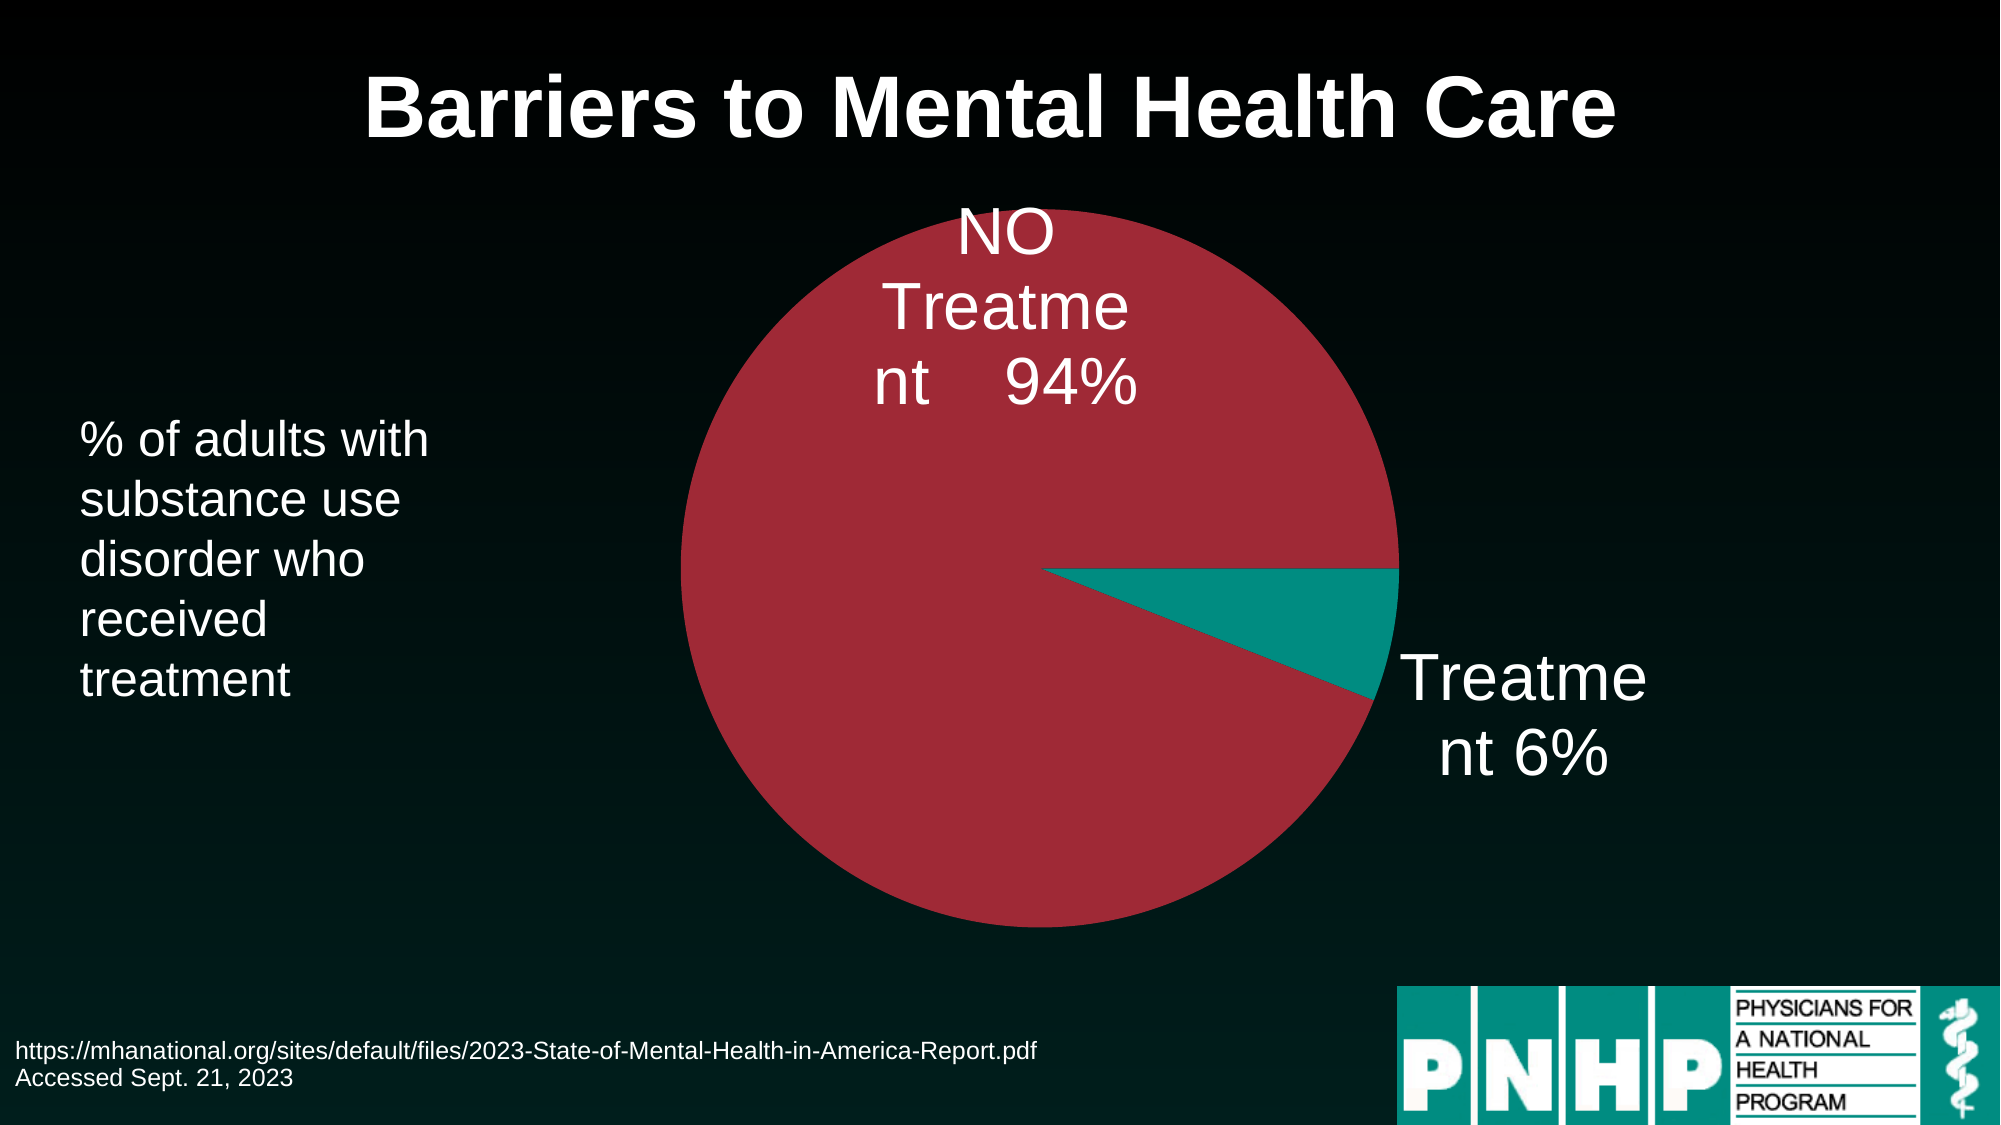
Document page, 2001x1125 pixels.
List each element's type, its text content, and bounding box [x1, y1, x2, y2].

text_box https://mhanational.org/sites/default/files/2023-State-of-Mental-Health-in-America-Report.pdf Accessed Sept. 21, 2023 [0, 995, 1374, 1125]
text_box % of adults with substance use disorder who received treatment [64, 399, 353, 715]
title Barriers to Mental Health Care [348, 0, 1652, 218]
chart [353, 182, 1727, 1020]
picture [1397, 986, 2000, 1125]
